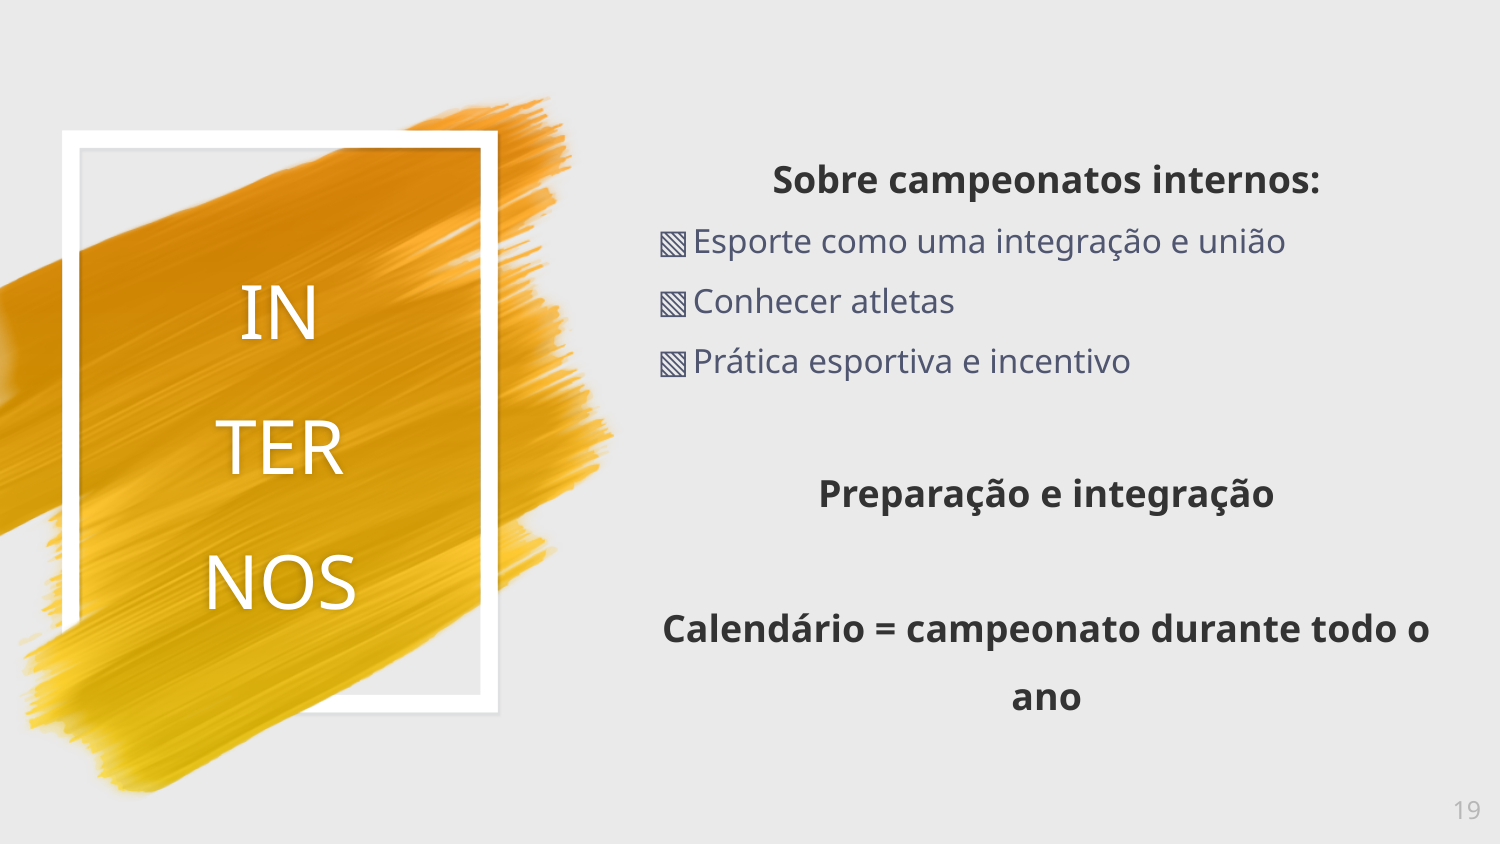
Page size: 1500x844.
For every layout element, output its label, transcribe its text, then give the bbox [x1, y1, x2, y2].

text_box Sobre campeonatos internos: Esporte como uma integração e união Conhecer atletas Prática esportiva e incentivo Preparação e integração Calendário = campeonato durante todo o ano [657, 129, 1437, 722]
picture [0, 0, 1500, 844]
slide_number 19 [1391, 779, 1482, 844]
title IN TER NOS [114, 149, 447, 696]
